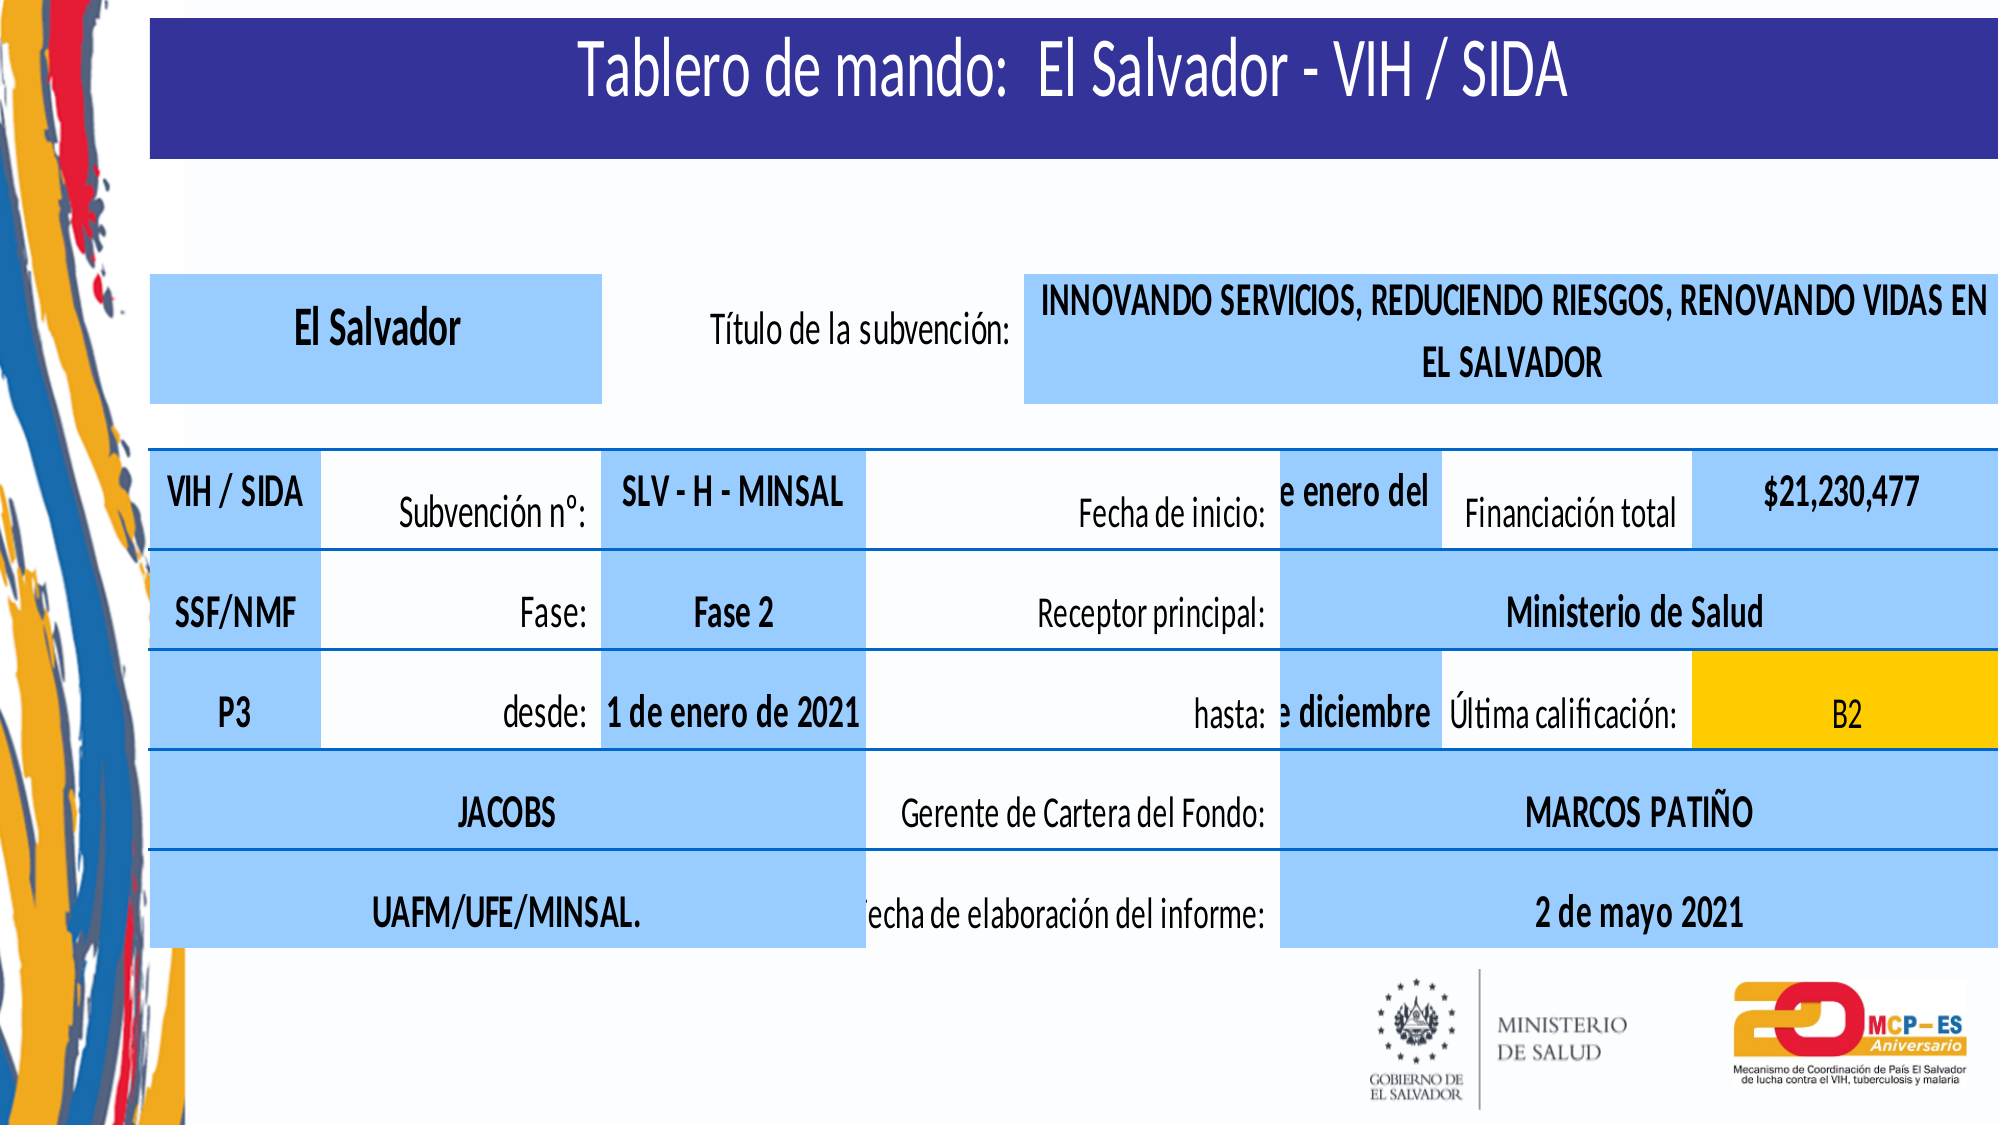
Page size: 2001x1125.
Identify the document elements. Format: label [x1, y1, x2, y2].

picture [0, 0, 2001, 1125]
text_box [147, 15, 2000, 951]
